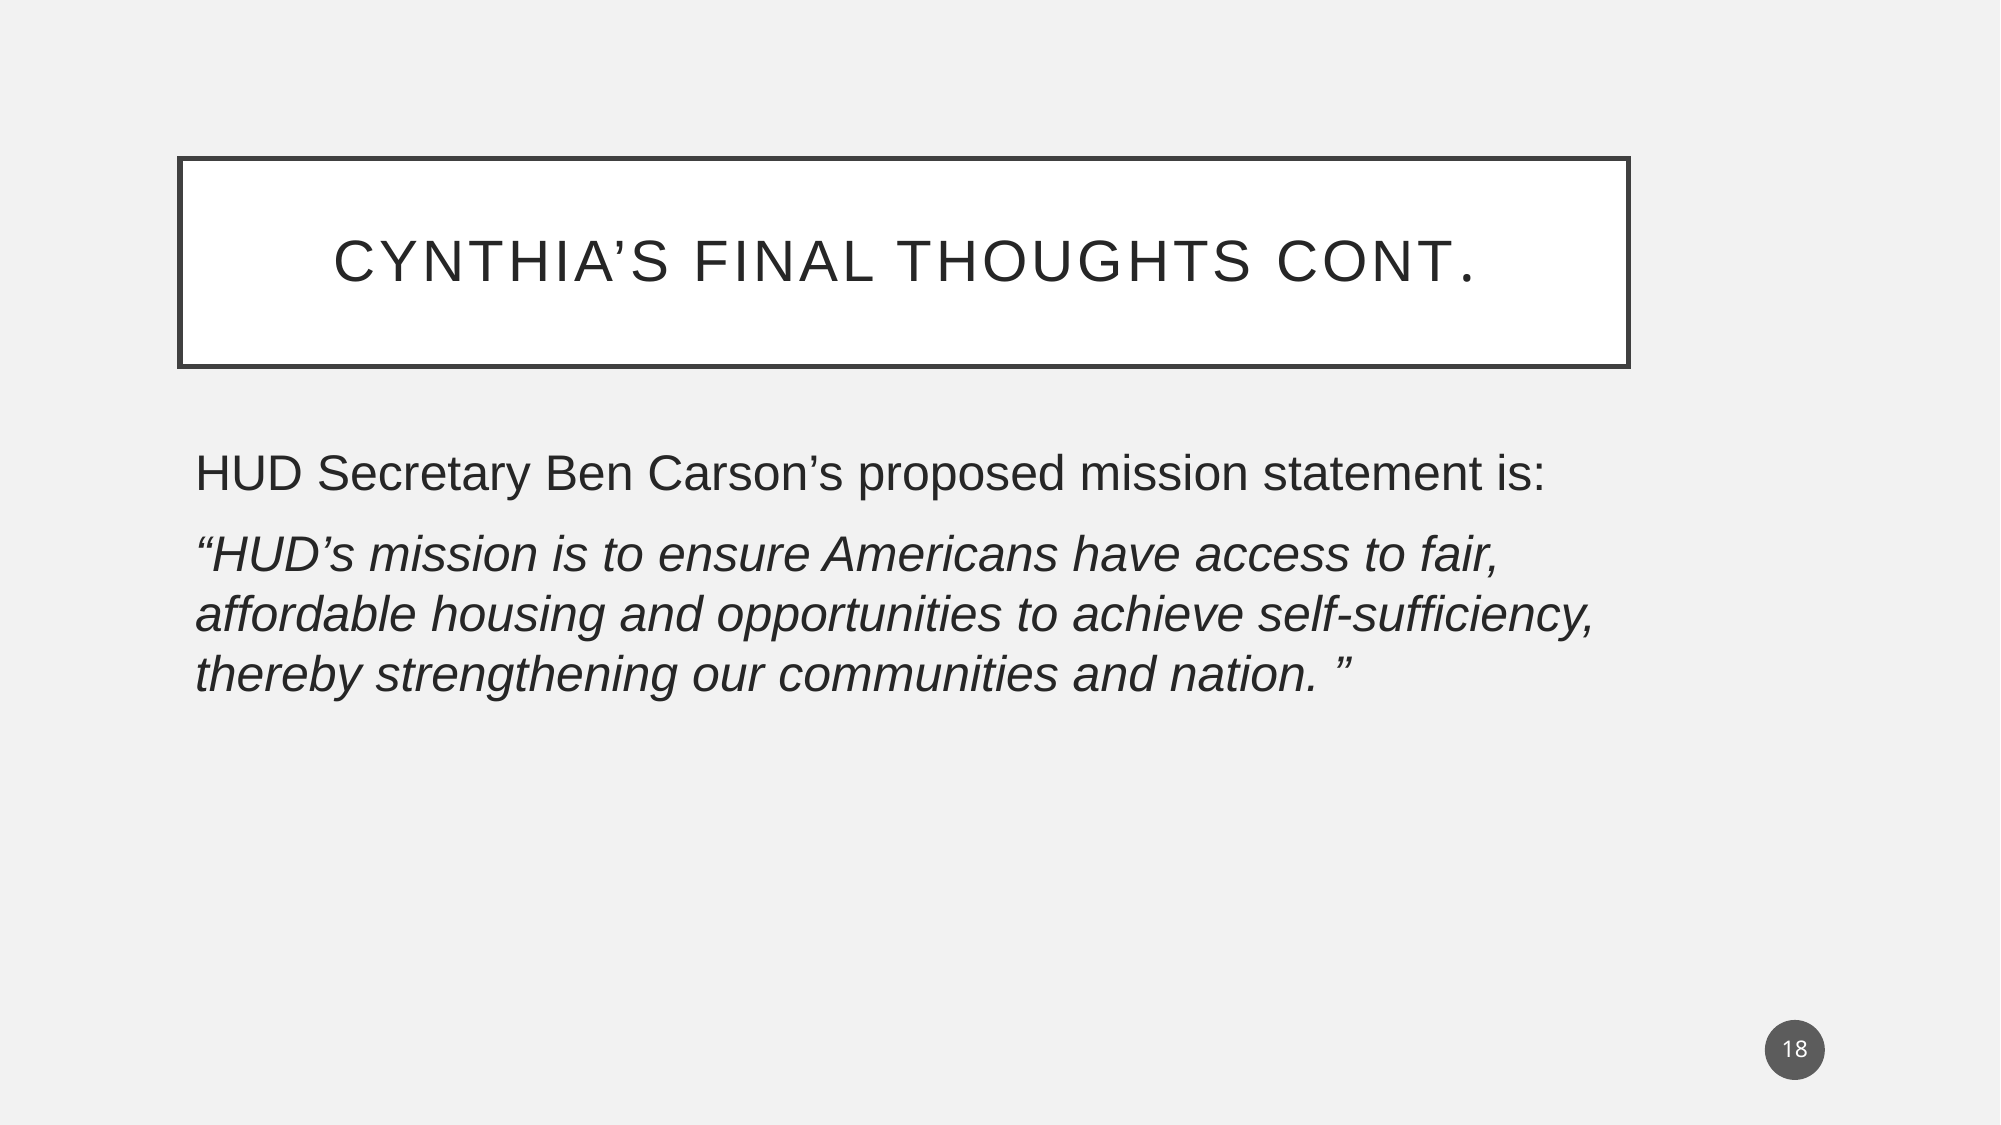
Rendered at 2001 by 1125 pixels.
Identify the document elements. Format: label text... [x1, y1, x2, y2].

title CYNTHIA’S FINAL THOUGHTS CONT. [177, 156, 1631, 369]
slide_number 18 [1764, 1019, 1825, 1080]
list HUD Secretary Ben Carson’s proposed mission statement is: “HUD’s mission is to ensure Americans have access to fair, affordable housing and opportunities to achieve self-sufficiency, thereby strengthening our communities and nation. ” [180, 432, 1723, 909]
